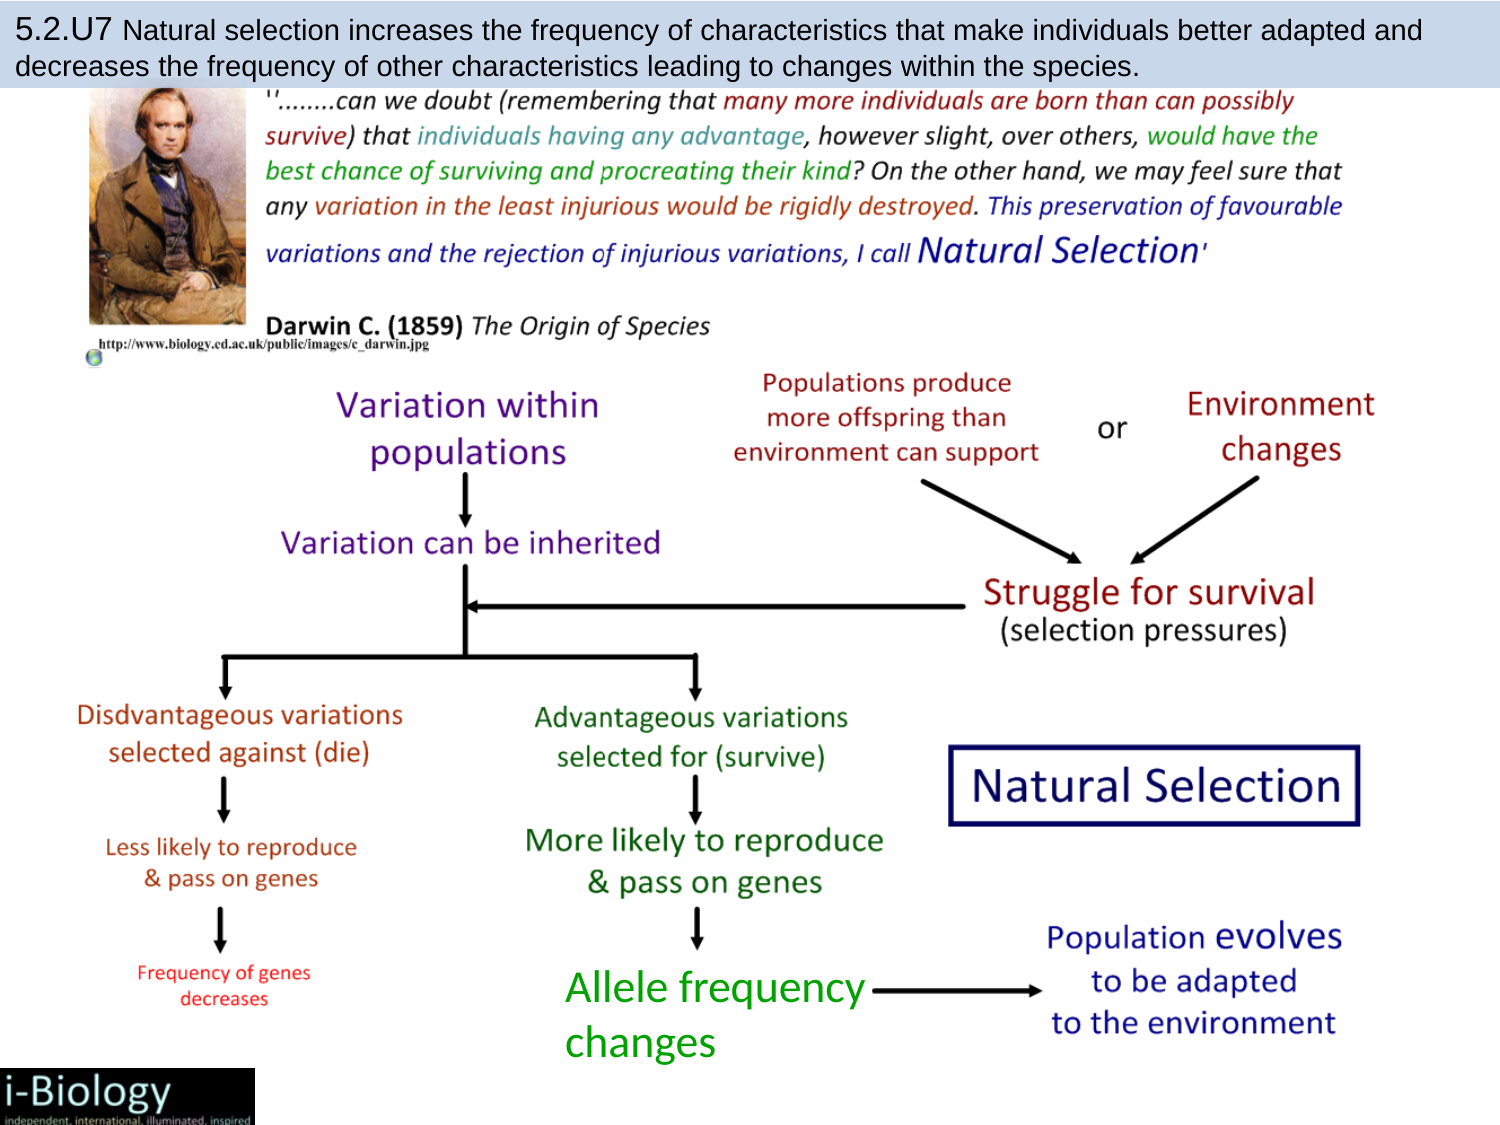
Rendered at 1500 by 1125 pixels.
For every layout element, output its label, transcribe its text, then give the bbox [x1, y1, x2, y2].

title 5.2.U7 Natural selection increases the frequency of characteristics that make individuals better adapted and decreases the frequency of other characteristics leading to changes within the species. [0, 0, 1500, 88]
picture [0, 68, 1463, 1125]
